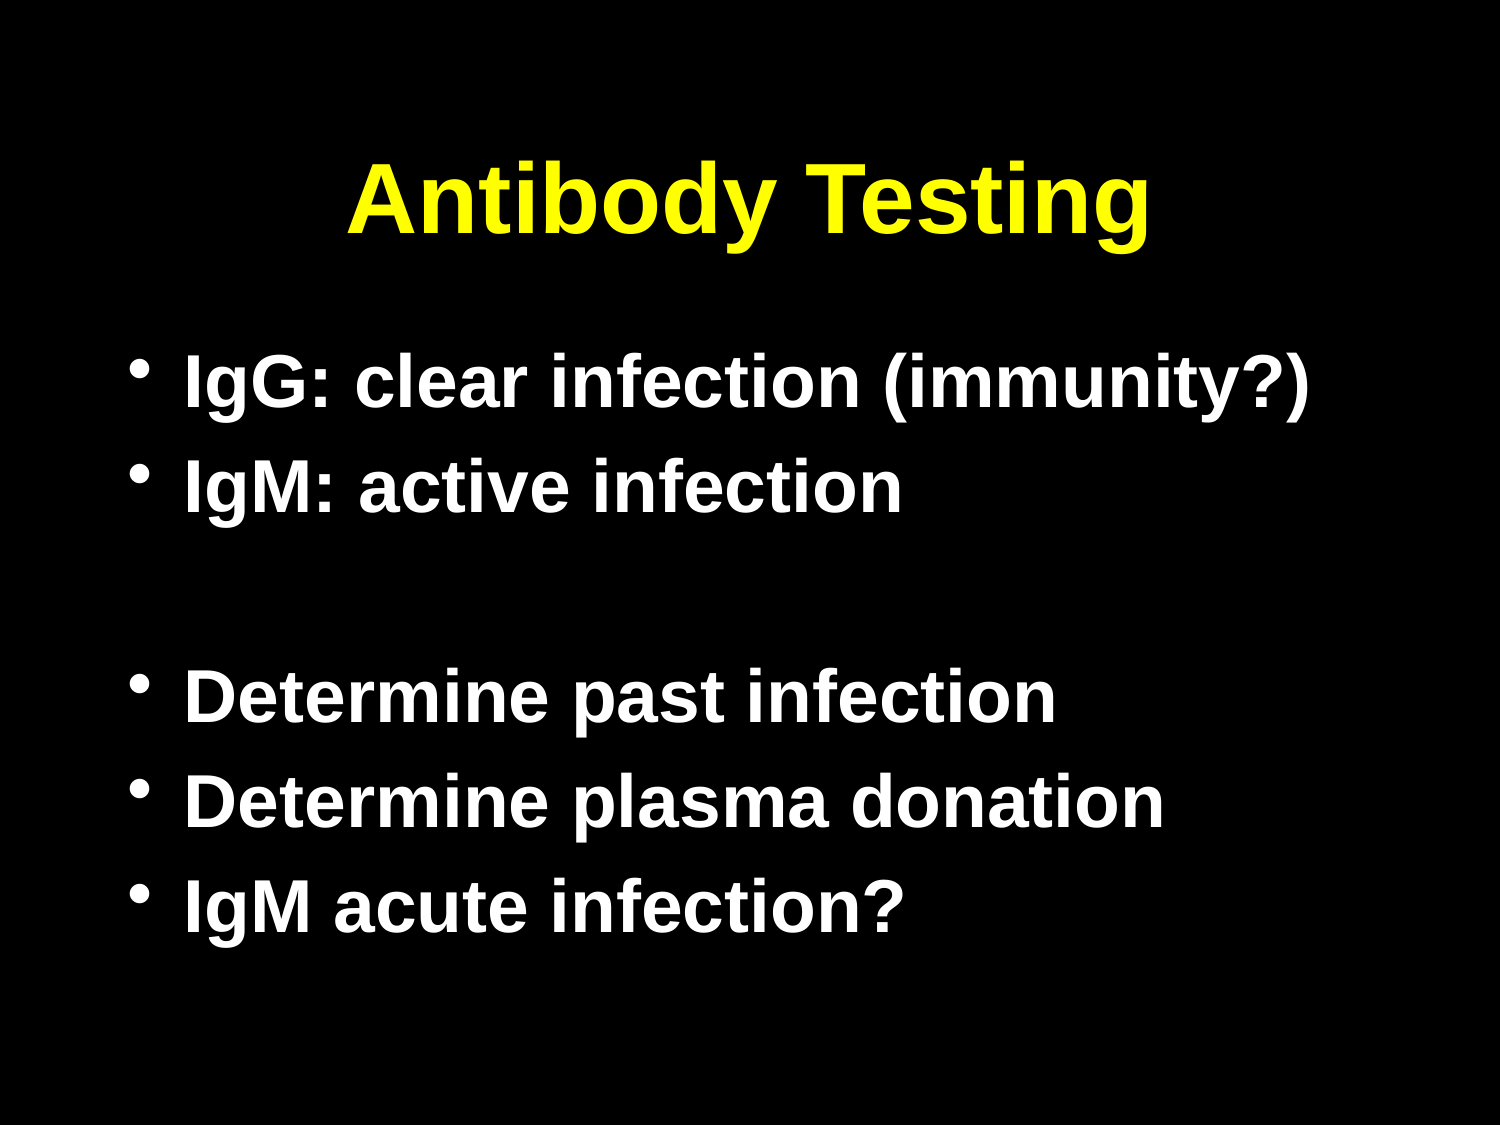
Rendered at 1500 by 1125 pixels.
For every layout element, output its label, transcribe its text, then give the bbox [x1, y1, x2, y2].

list IgG: clear infection (immunity?) IgM: active infection Determine past infection Determine plasma donation IgM acute infection? [112, 324, 1388, 1000]
title Antibody Testing [112, 99, 1388, 288]
